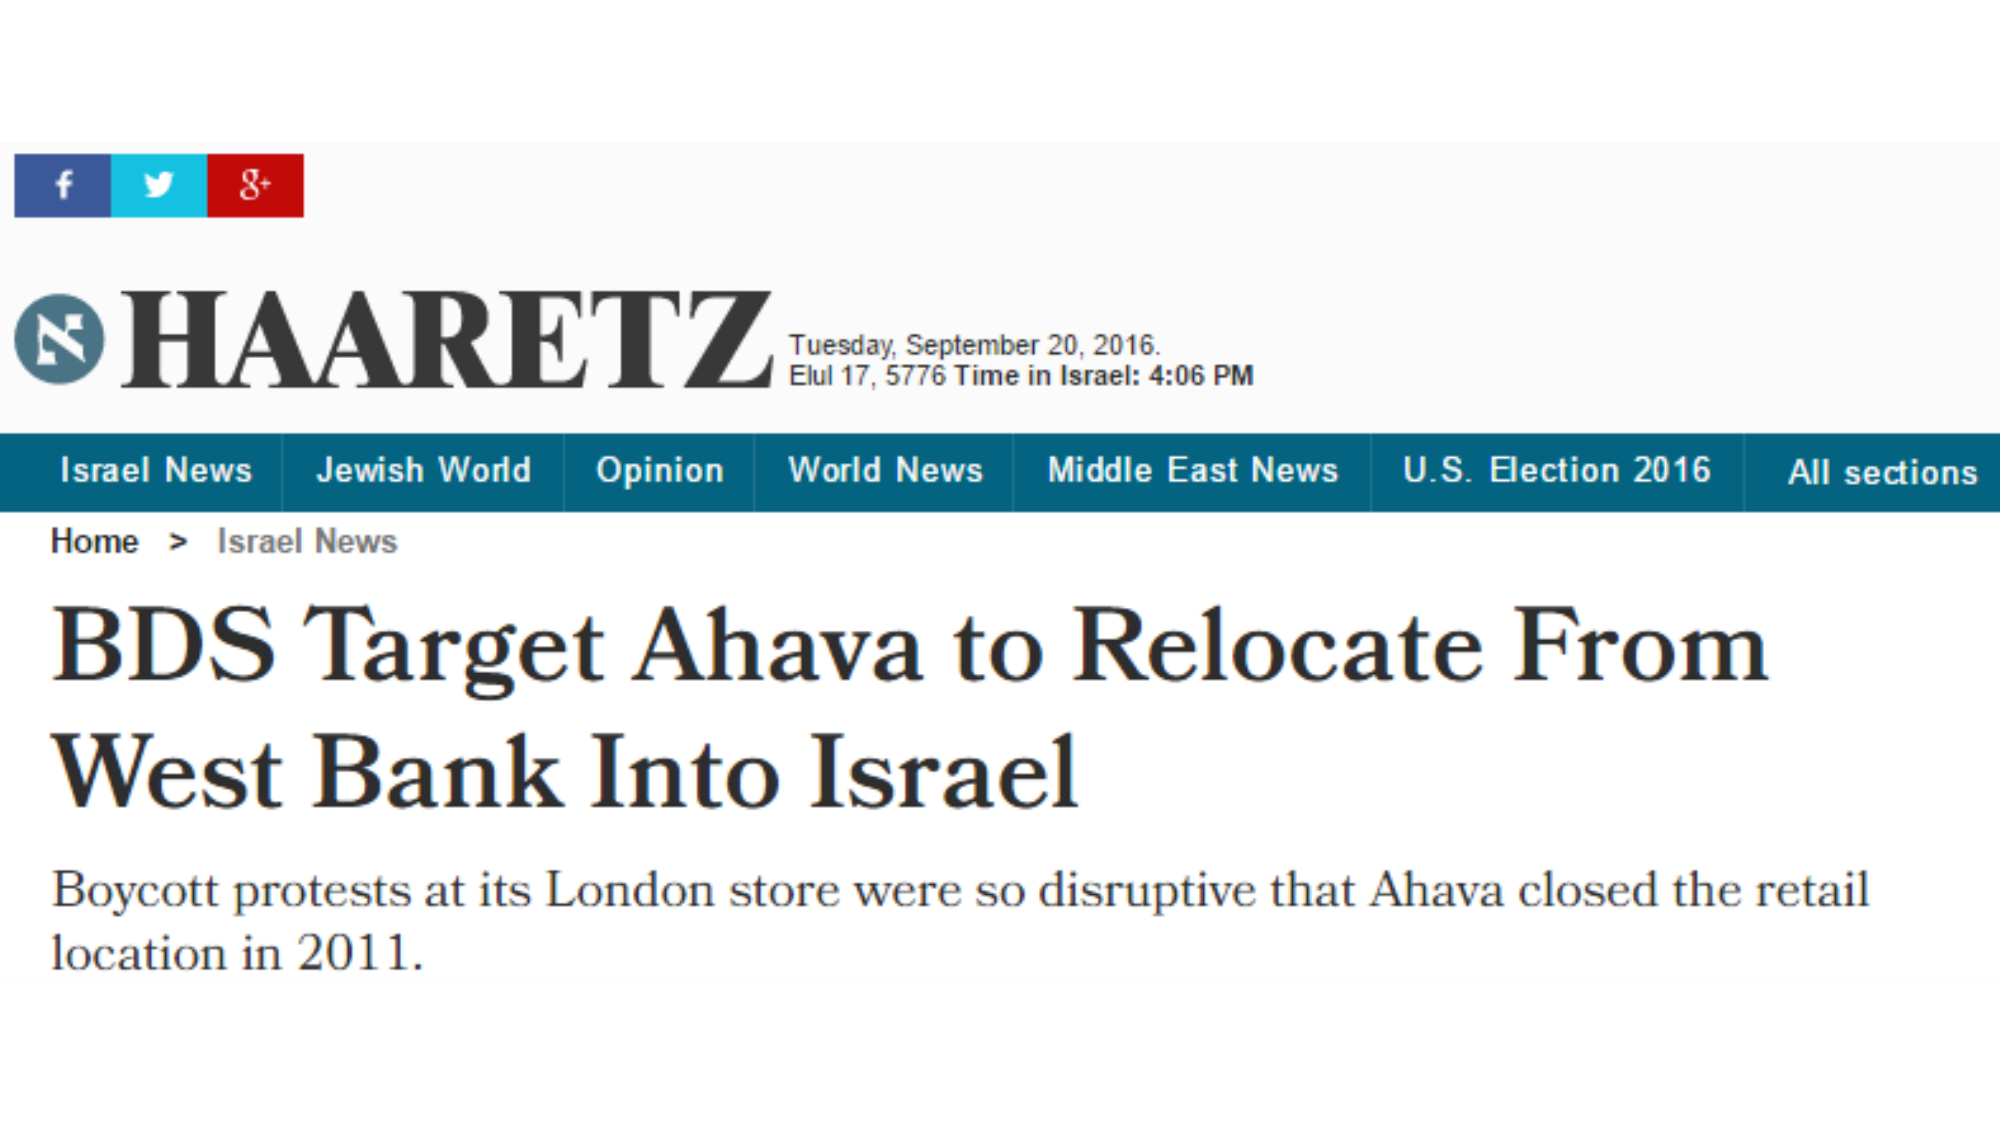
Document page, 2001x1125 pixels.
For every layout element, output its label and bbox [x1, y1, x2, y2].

picture [73, 464, 119, 482]
picture [1913, 459, 1918, 484]
picture [123, 464, 139, 482]
picture [0, 142, 2000, 983]
picture [1884, 459, 1908, 484]
picture [1943, 466, 1979, 484]
picture [1845, 466, 1880, 484]
picture [144, 456, 149, 482]
picture [191, 464, 235, 482]
picture [165, 456, 187, 482]
picture [1824, 459, 1829, 484]
picture [1922, 466, 1939, 484]
picture [236, 464, 253, 482]
picture [61, 456, 68, 482]
picture [1788, 459, 1819, 484]
